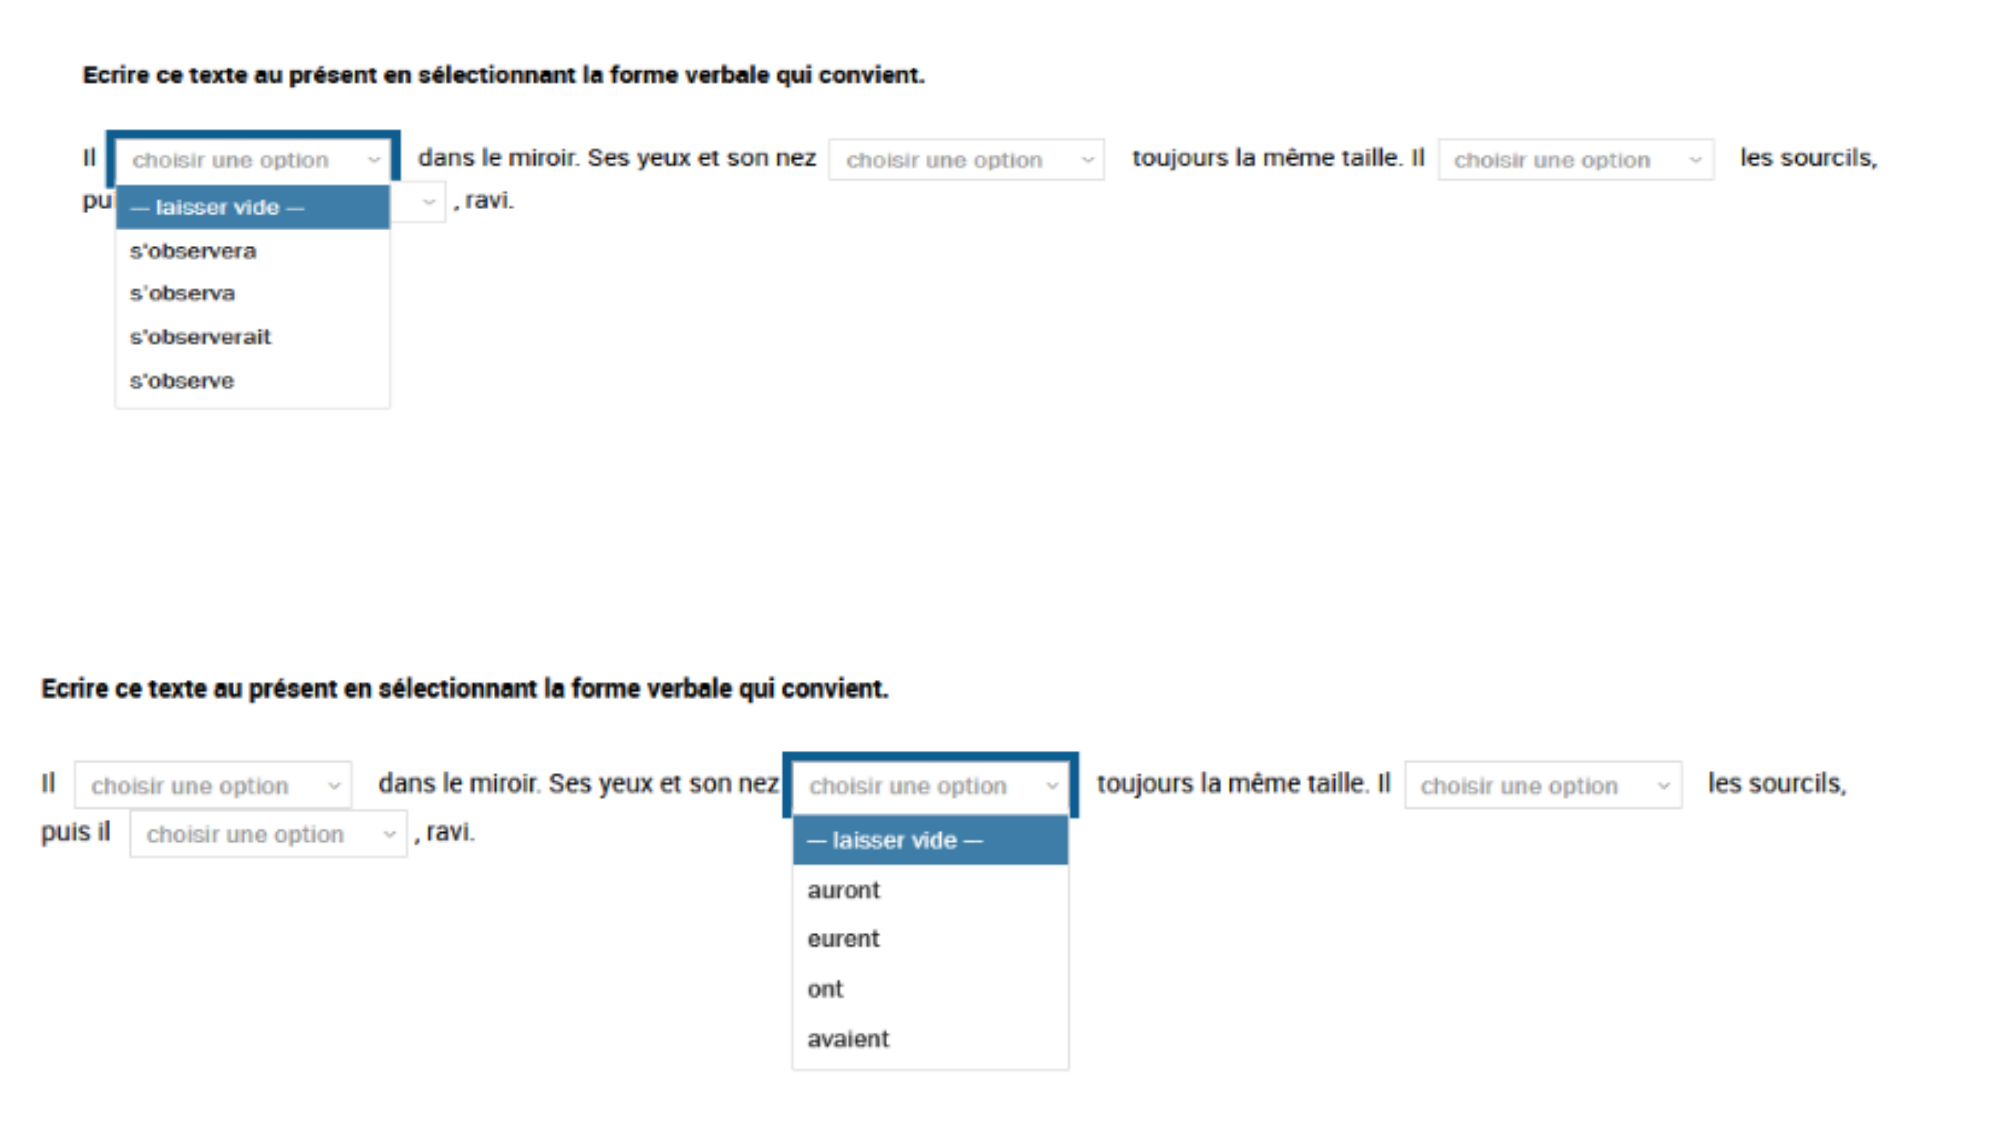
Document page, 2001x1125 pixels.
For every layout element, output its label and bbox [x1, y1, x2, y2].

picture [18, 37, 1919, 489]
picture [0, 659, 1892, 1105]
